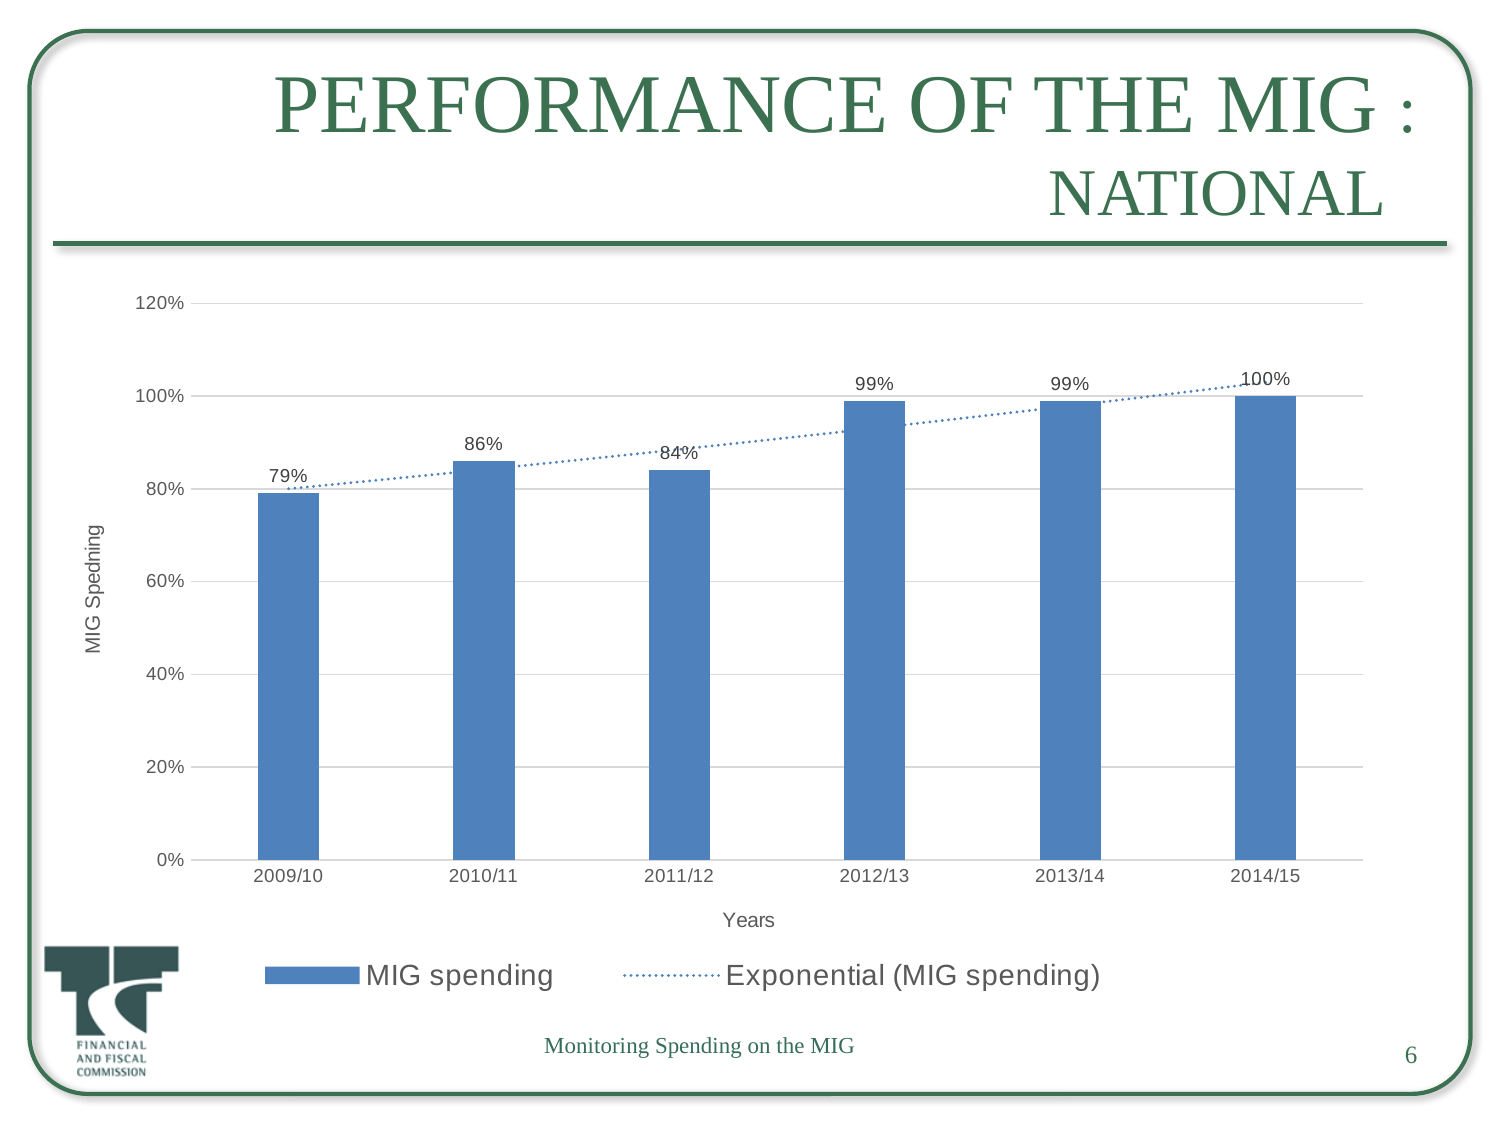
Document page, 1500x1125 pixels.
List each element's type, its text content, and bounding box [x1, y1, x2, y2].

title Performance of the MIG : National [74, 14, 1426, 263]
picture [32, 940, 195, 1091]
picture [25, 940, 69, 1094]
footer Monitoring Spending on the MIG [529, 1030, 1058, 1083]
chart [74, 278, 1389, 1024]
slide_number 6 [1074, 1022, 1426, 1084]
